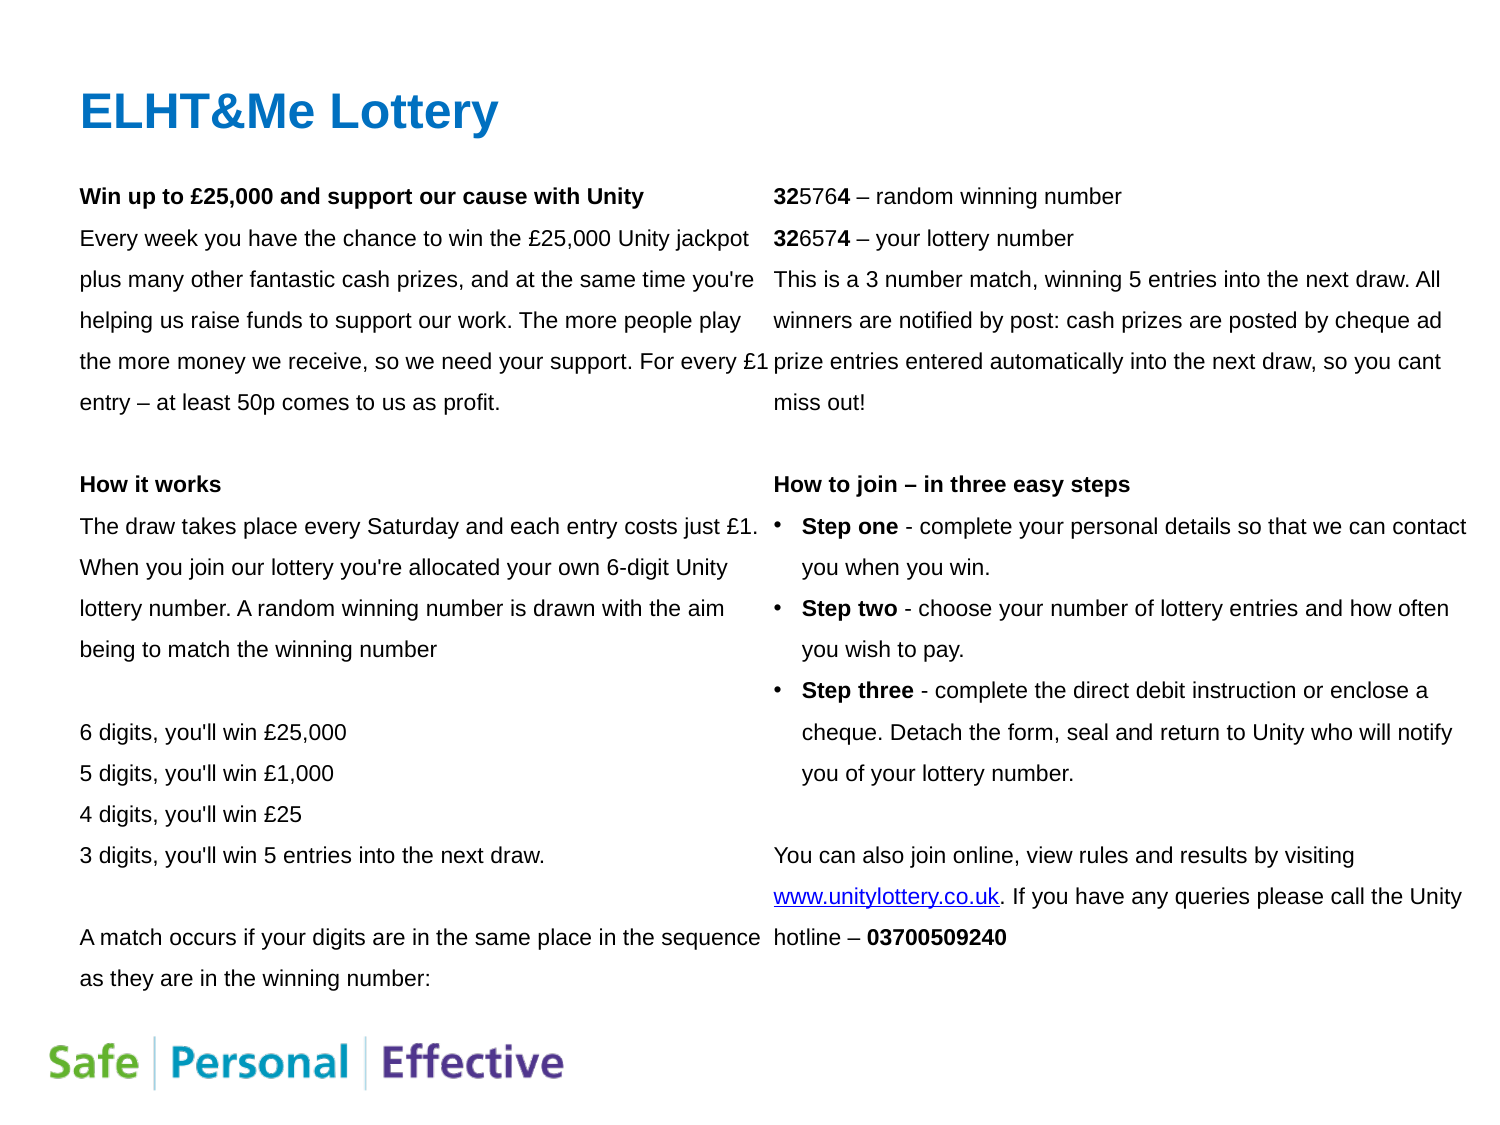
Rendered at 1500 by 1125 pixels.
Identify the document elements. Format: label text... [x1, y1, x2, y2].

picture [47, 1035, 566, 1092]
text_box Win up to £25,000 and support our cause with Unity Every week you have the chance to win the £25,000 Unity jackpot plus many other fantastic cash prizes, and at the same time you're helping us raise funds to support our work. The more people play the more money we receive, so we need your support. For every £1 entry – at least 50p comes to us as profit. How it works The draw takes place every Saturday and each entry costs just £1. When you join our lottery you're allocated your own 6-digit Unity lottery number. A random winning number is drawn with the aim being to match the winning number 6 digits, you'll win £25,000 5 digits, you'll win £1,000 4 digits, you'll win £25 3 digits, you'll win 5 entries into the next draw. A match occurs if your digits are in the same place in the sequence as they are in the winning number: Example 325764 – random winning number 326574 – your lottery number This is a 3 number match, winning 5 entries into the next draw. All winners are notified by post: cash prizes are posted by cheque ad prize entries entered automatically into the next draw, so you cant miss out! How to join – in three easy steps Step one - complete your personal details so that we can contact you when you win. Step two - choose your number of lottery entries and how often you wish to pay. Step three - complete the direct debit instruction or enclose a cheque. Detach the form, seal and return to Unity who will notify you of your lottery number. You can also join online, view rules and results by visiting www.unitylottery.co.uk. If you have any queries please call the Unity hotline – 03700509240 [64, 160, 1483, 1125]
text_box ELHT&Me Lottery [64, 71, 1214, 160]
